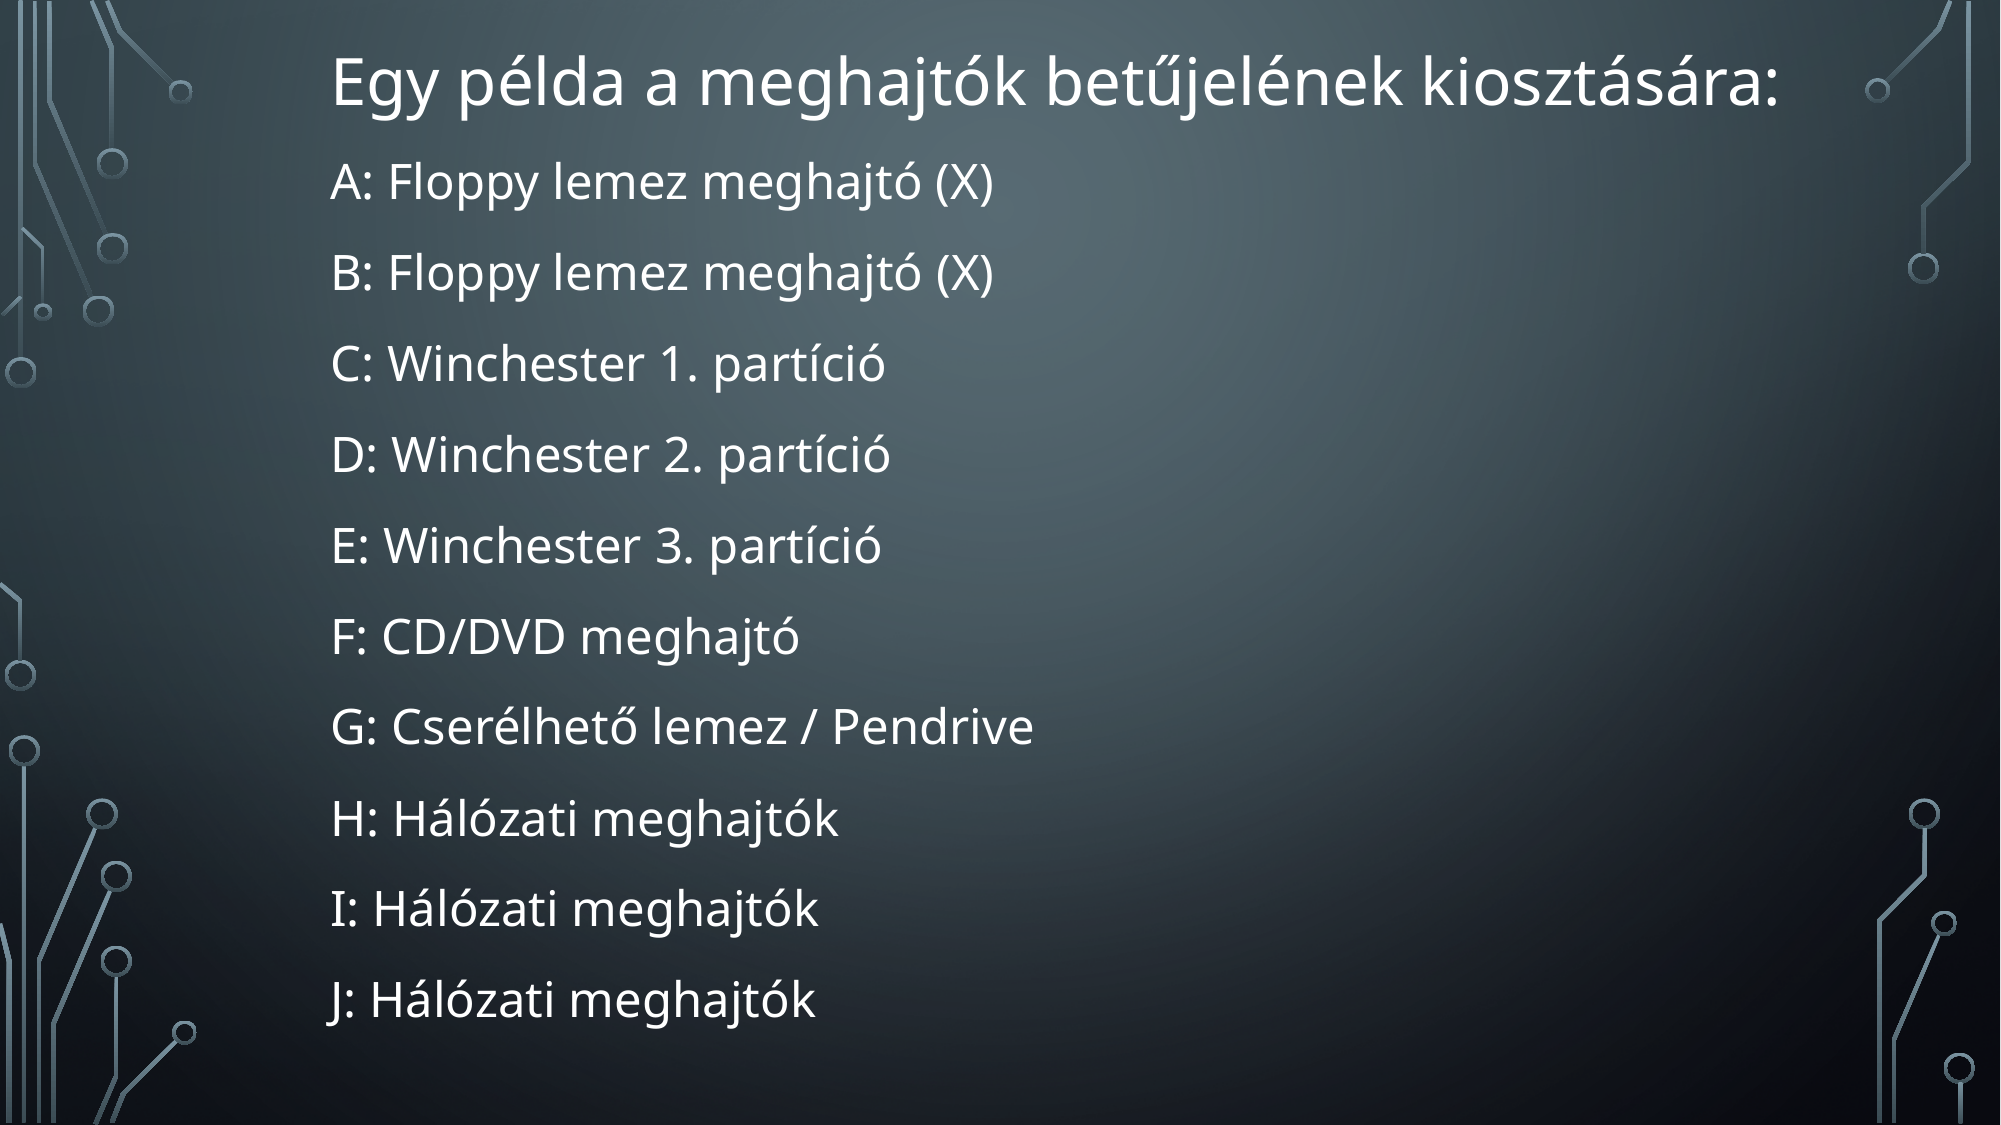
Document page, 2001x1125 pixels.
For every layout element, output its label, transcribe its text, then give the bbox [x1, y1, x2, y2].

list Egy példa a meghajtók betűjelének kiosztására: A: Floppy lemez meghajtó (X) B: Floppy lemez meghajtó (X) C: Winchester 1. partíció D: Winchester 2. partíció E: Winchester 3. partíció F: CD/DVD meghajtó G: Cserélhető lemez / Pendrive H: Hálózati meghajtók I: Hálózati meghajtók J: Hálózati meghajtók [315, 16, 1813, 1056]
